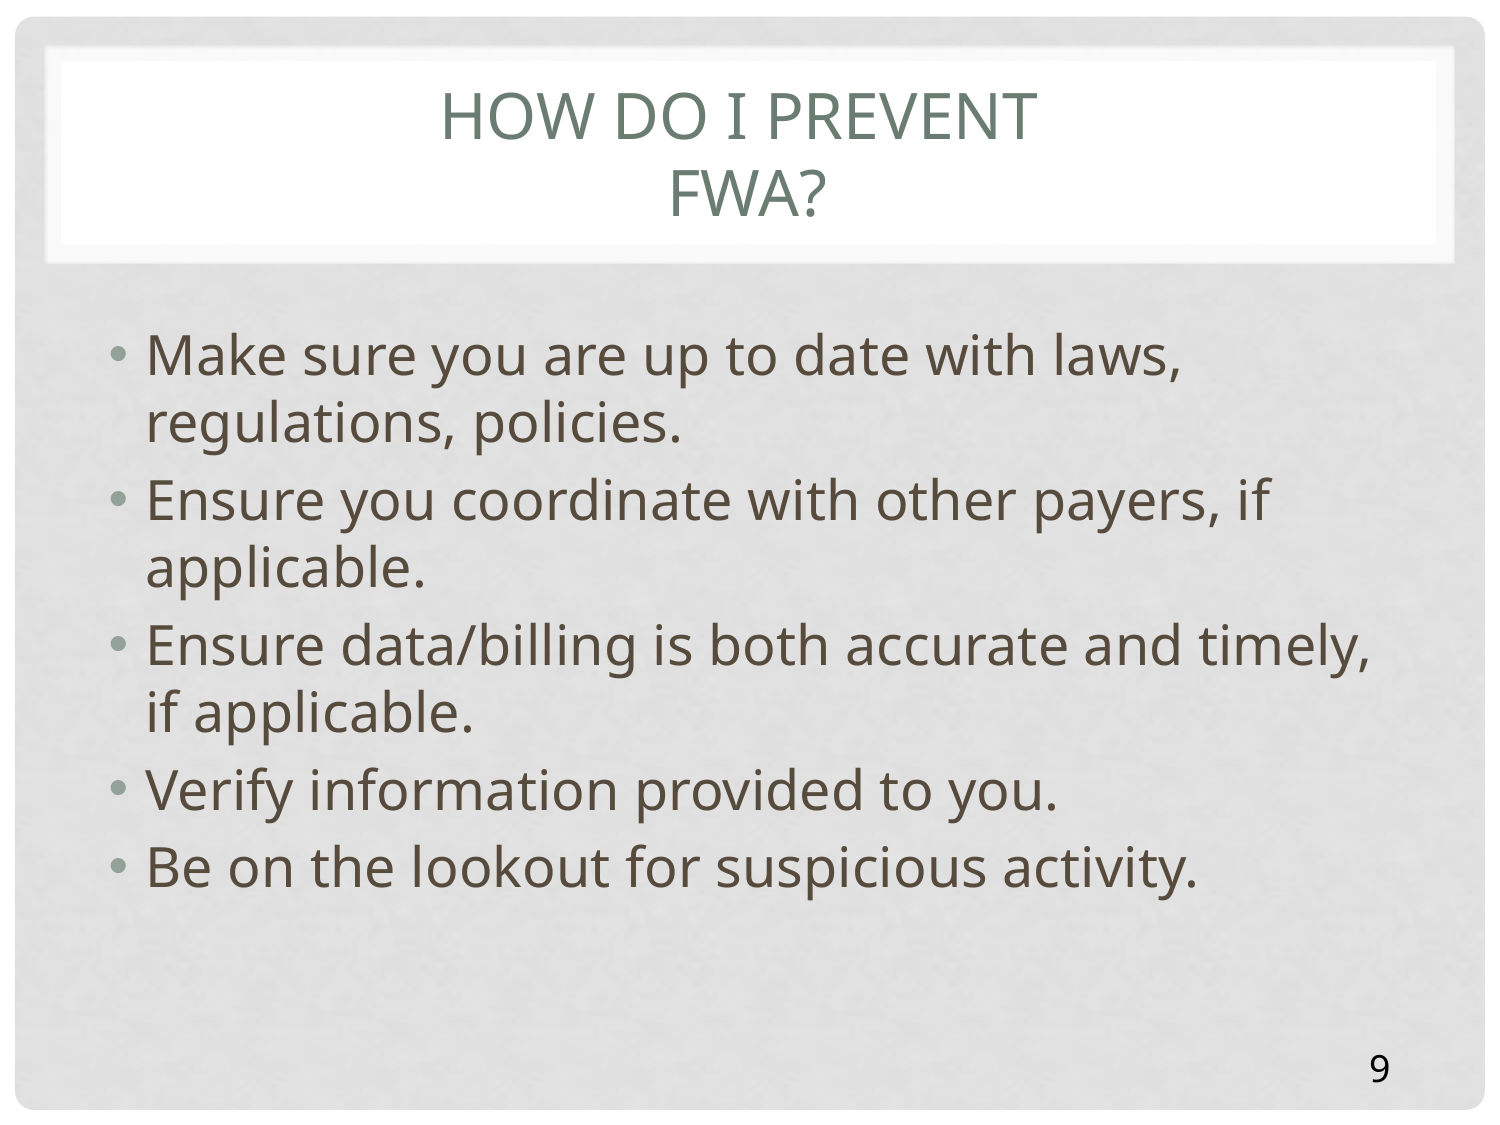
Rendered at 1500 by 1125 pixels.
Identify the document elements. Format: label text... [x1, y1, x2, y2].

text_box 9 [1299, 1037, 1406, 1098]
title How Do I Prevent FWA? [69, 66, 1425, 238]
list Make sure you are up to date with laws, regulations, policies. Ensure you coordinate with other payers, if applicable. Ensure data/billing is both accurate and timely, if applicable. Verify information provided to you. Be on the lookout for suspicious activity. [75, 312, 1425, 913]
